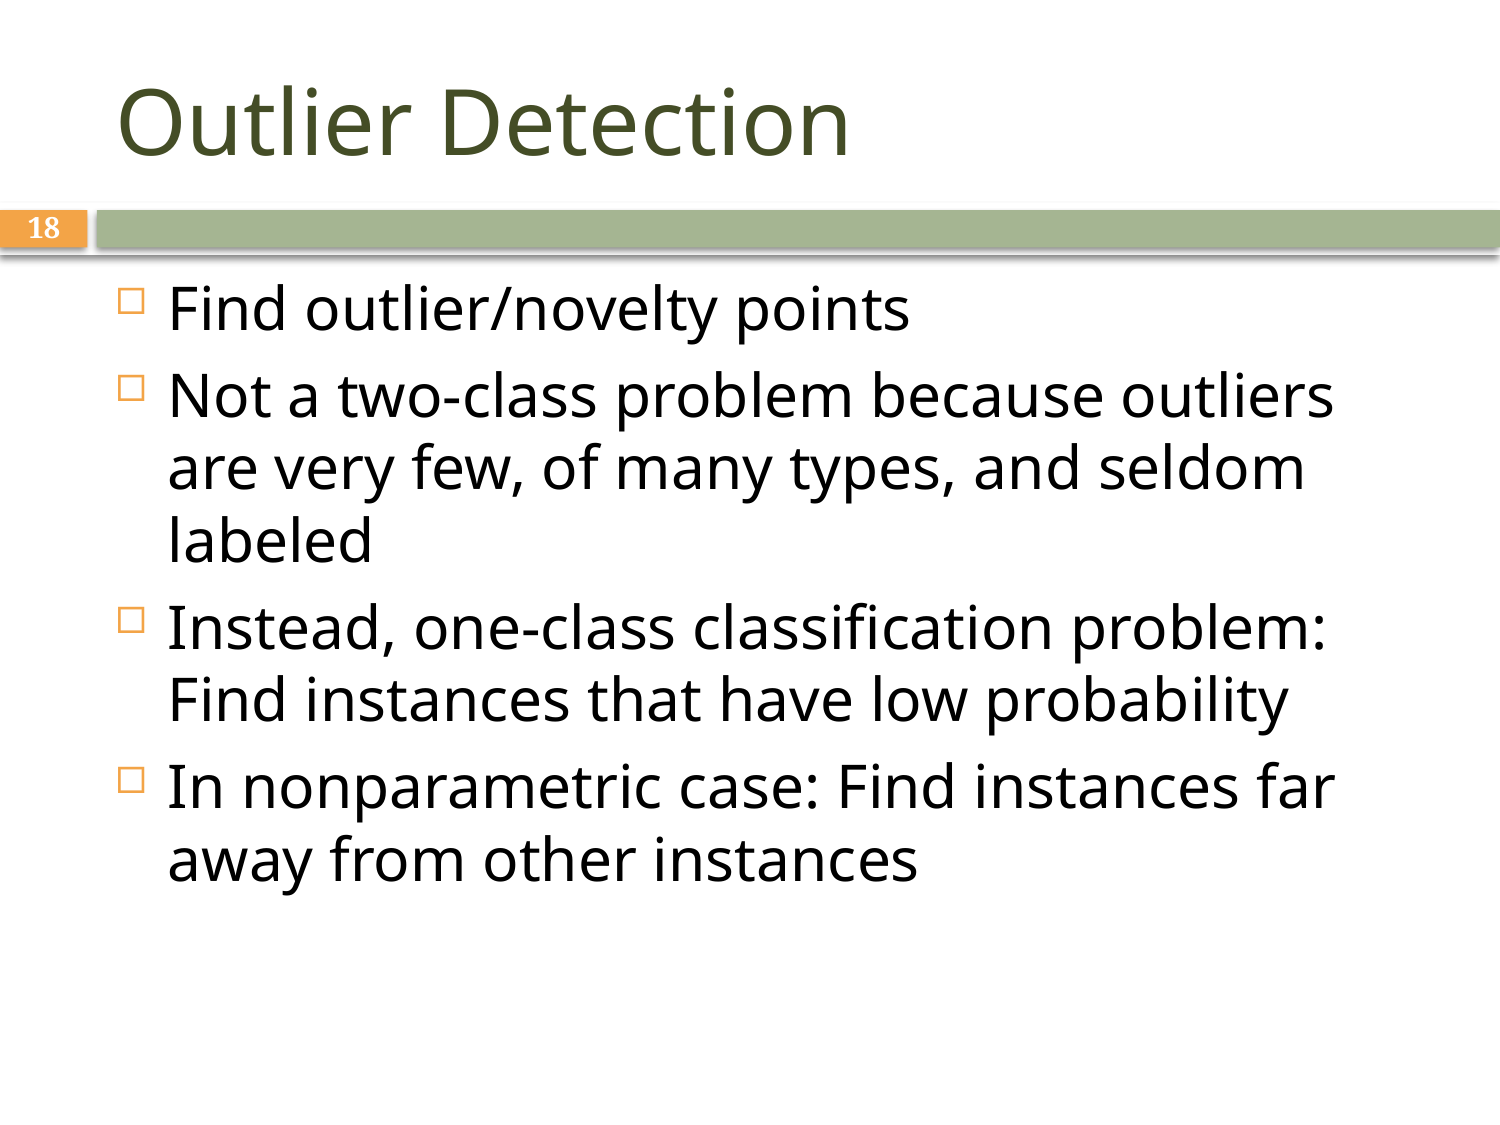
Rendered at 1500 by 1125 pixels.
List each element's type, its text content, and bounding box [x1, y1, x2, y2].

list Find outlier/novelty points Not a two-class problem because outliers are very few, of many types, and seldom labeled Instead, one-class classification problem: Find instances that have low probability In nonparametric case: Find instances far away from other instances [100, 262, 1438, 1000]
title Outlier Detection [100, 37, 1438, 200]
slide_number 18 [0, 208, 88, 249]
